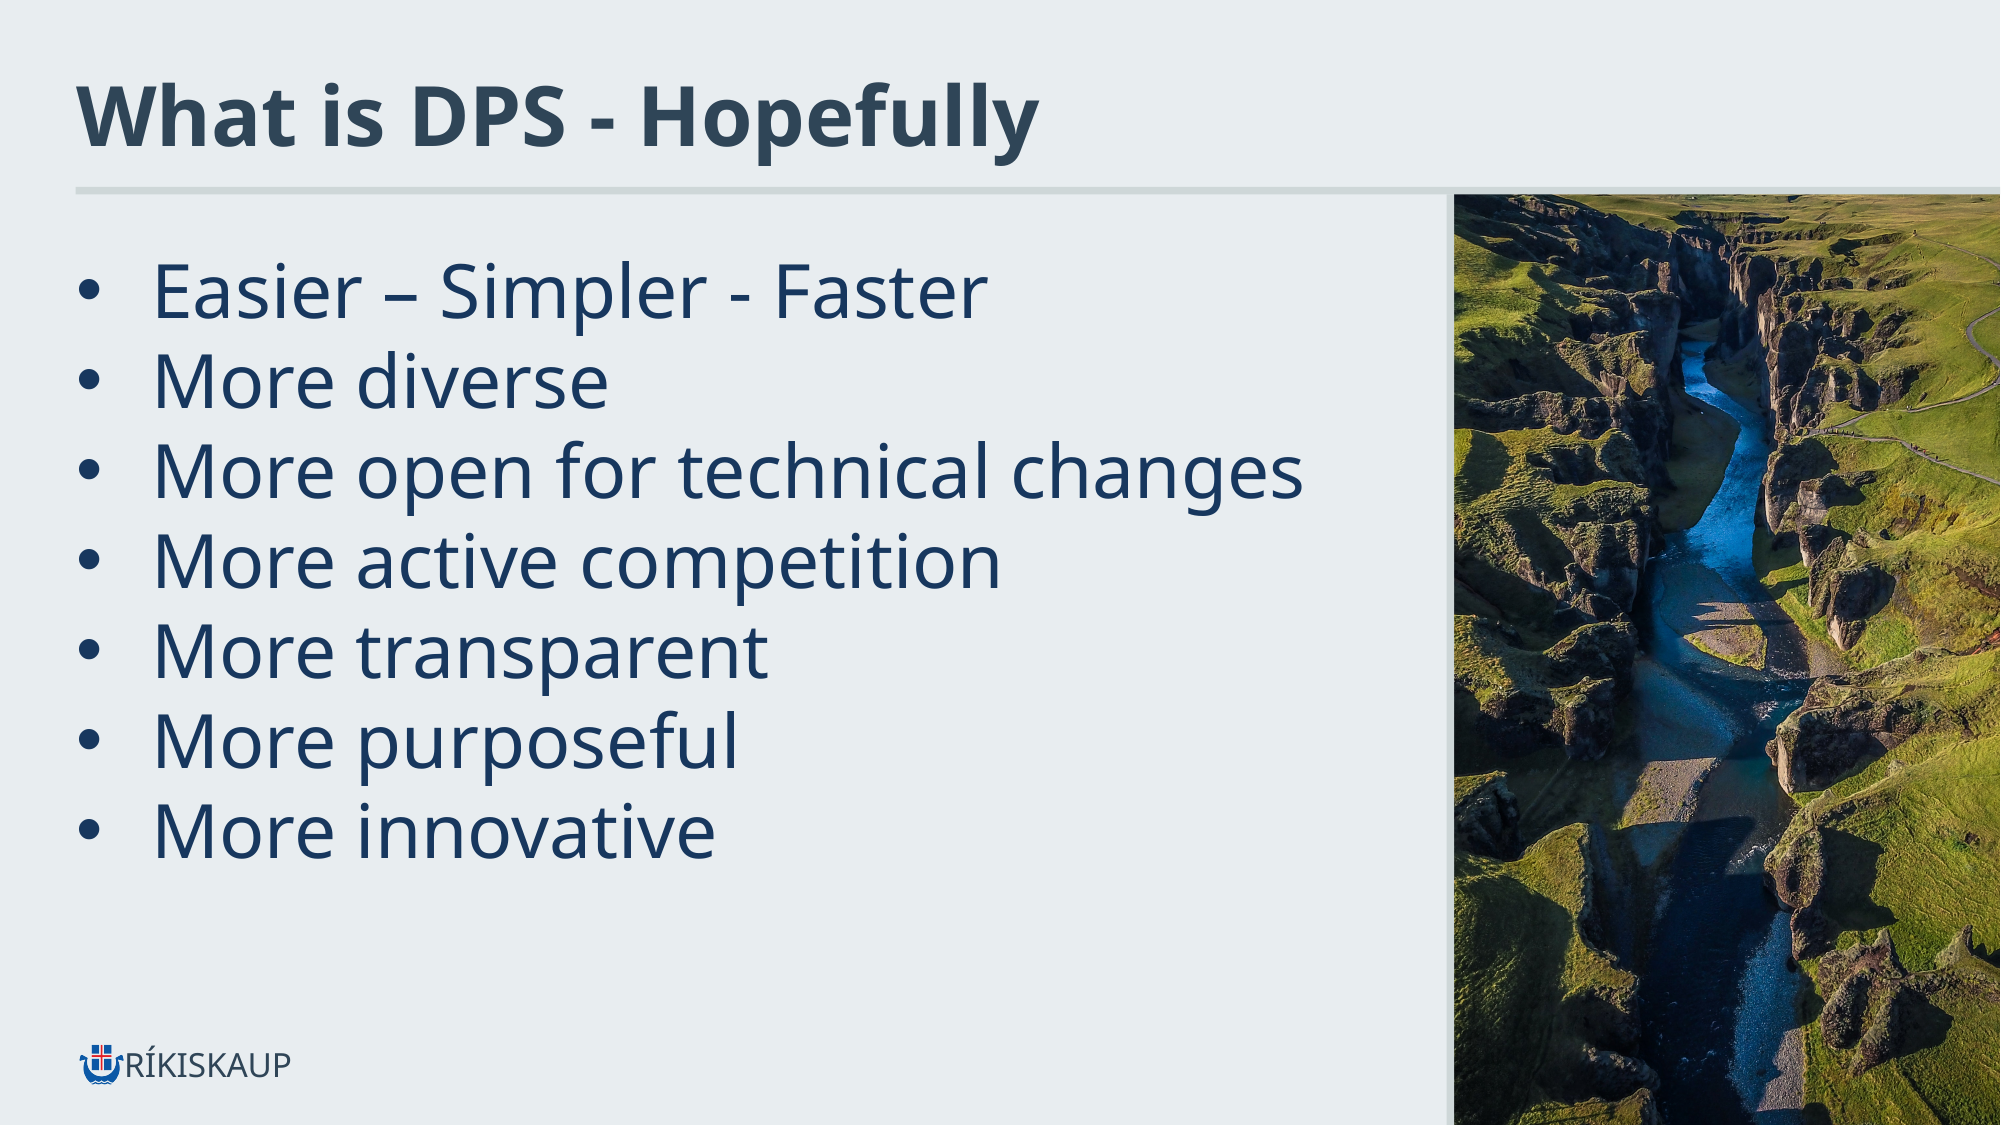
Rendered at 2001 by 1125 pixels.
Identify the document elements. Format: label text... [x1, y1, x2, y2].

title What is DPS - Hopefully [76, 62, 1925, 177]
picture [75, 1041, 127, 1088]
picture [1455, 195, 2000, 1125]
list Easier – Simpler - Faster More diverse More open for technical changes More active competition More transparent More purposeful More innovative [76, 243, 1427, 1000]
